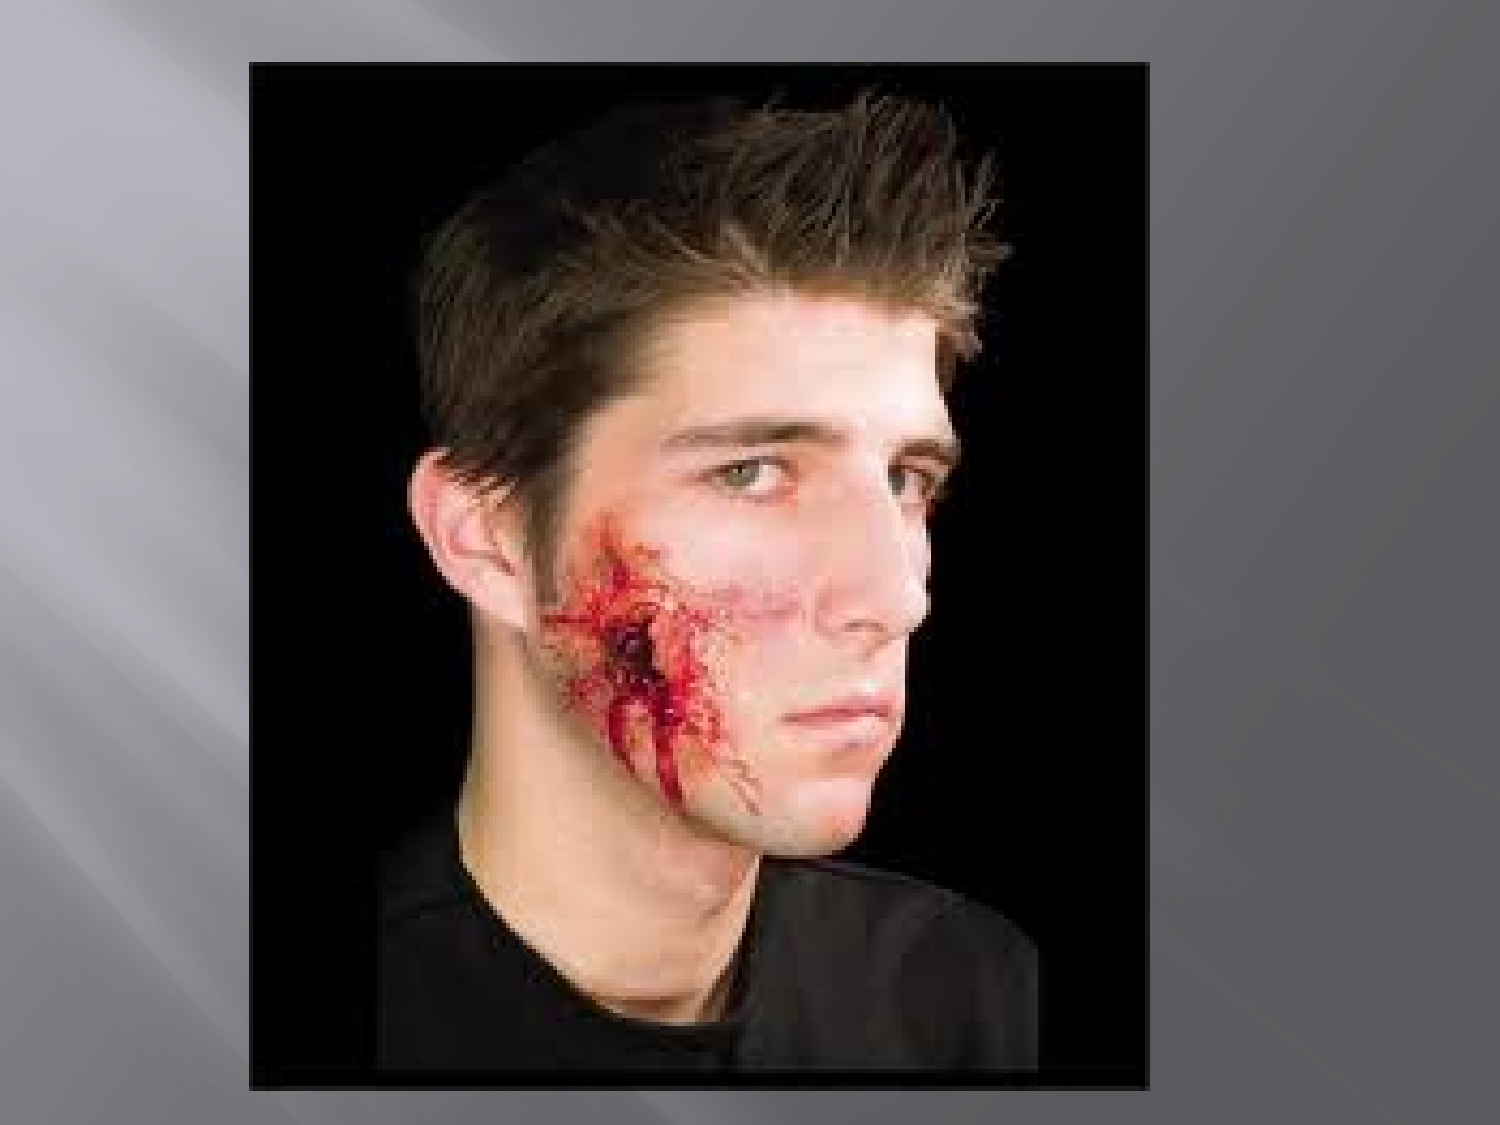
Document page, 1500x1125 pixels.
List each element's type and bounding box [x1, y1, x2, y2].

picture [249, 62, 1151, 1092]
